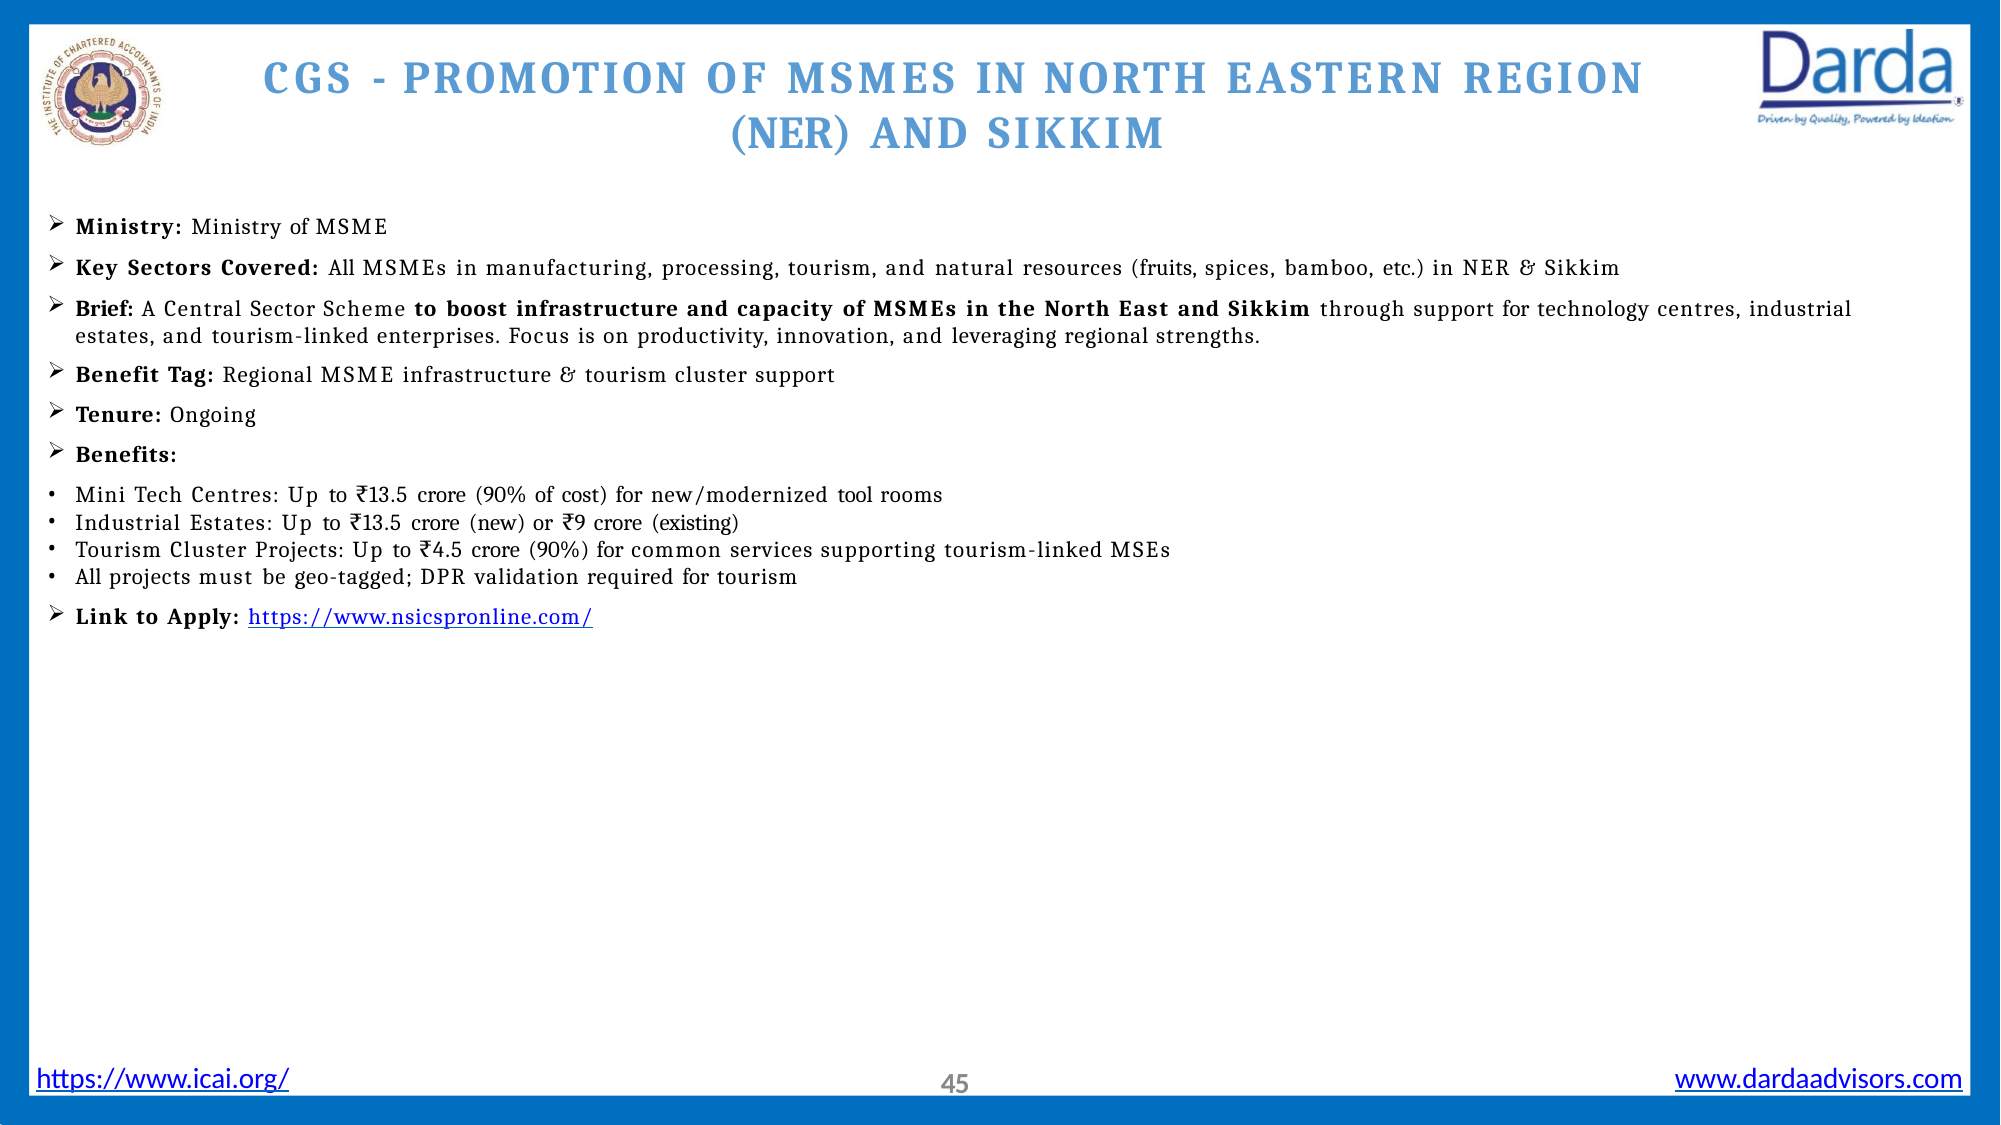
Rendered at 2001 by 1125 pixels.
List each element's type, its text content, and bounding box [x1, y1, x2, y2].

list Ministry: Ministry of MSME Key Sectors Covered: All MSMEs in manufacturing, processing, tourism, and natural resources (fruits, spices, bamboo, etc.) in NER & Sikkim Brief: A Central Sector Scheme to boost infrastructure and capacity of MSMEs in the North East and Sikkim through support for technology centres, industrial estates, and tourism-linked enterprises. Focus is on productivity, innovation, and leveraging regional strengths. Benefit Tag: Regional MSME infrastructure & tourism cluster support Tenure: Ongoing Benefits: Mini Tech Centres: Up to ₹13.5 crore (90% of cost) for new/modernized tool rooms Industrial Estates: Up to ₹13.5 crore (new) or ₹9 crore (existing) Tourism Cluster Projects: Up to ₹4.5 crore (90%) for common services supporting tourism-linked MSEs All projects must be geo-tagged; DPR validation required for tourism Link to Apply: https://www.nsicspronline.com/ [45, 187, 1917, 850]
text_box 42 [934, 1069, 979, 1100]
picture [39, 26, 166, 148]
picture [1757, 29, 1965, 127]
text_box www.dardaadvisors.com [1672, 1064, 1970, 1095]
text_box https://www.icai.org/ [34, 1064, 297, 1095]
title CGS - PROMOTION OF MSMES IN NORTH EASTERN REGION (NER) AND SIKKIM [229, 45, 1678, 236]
